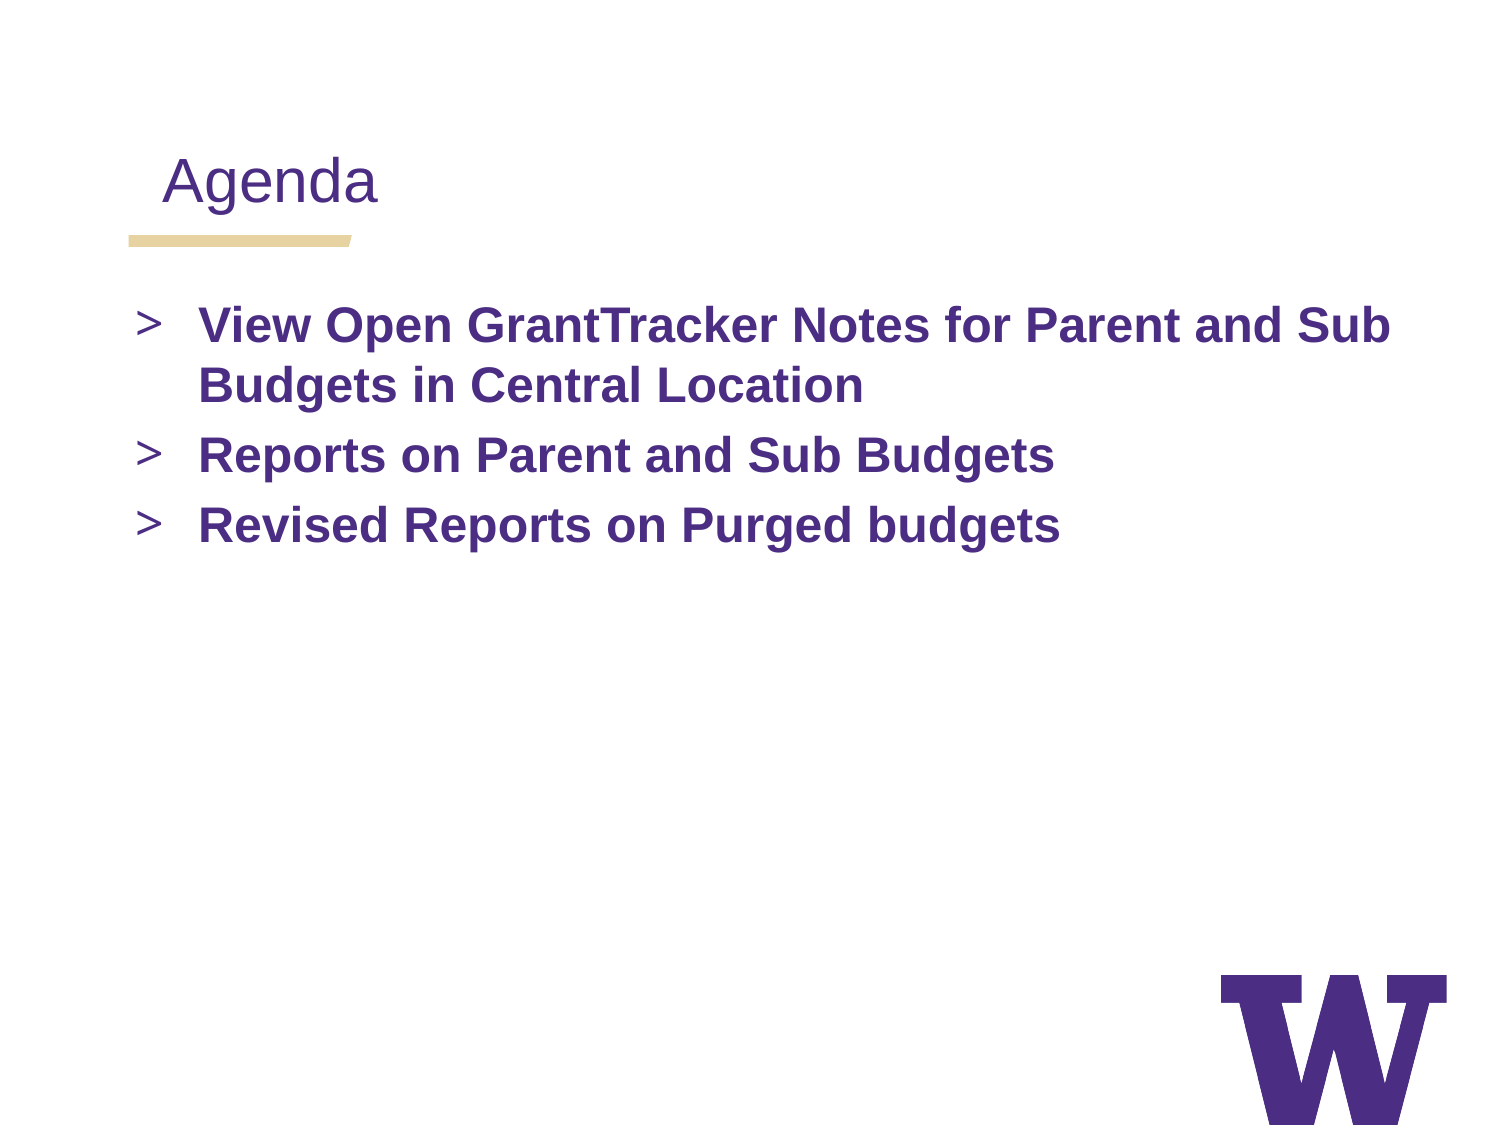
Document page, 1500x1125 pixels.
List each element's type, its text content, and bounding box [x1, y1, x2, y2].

picture [1221, 975, 1447, 1125]
list Agenda [110, 60, 1453, 224]
picture [128, 235, 352, 247]
list View Open GrantTracker Notes for Parent and Sub Budgets in Central Location Reports on Parent and Sub Budgets Revised Reports on Purged budgets [108, 284, 1453, 944]
